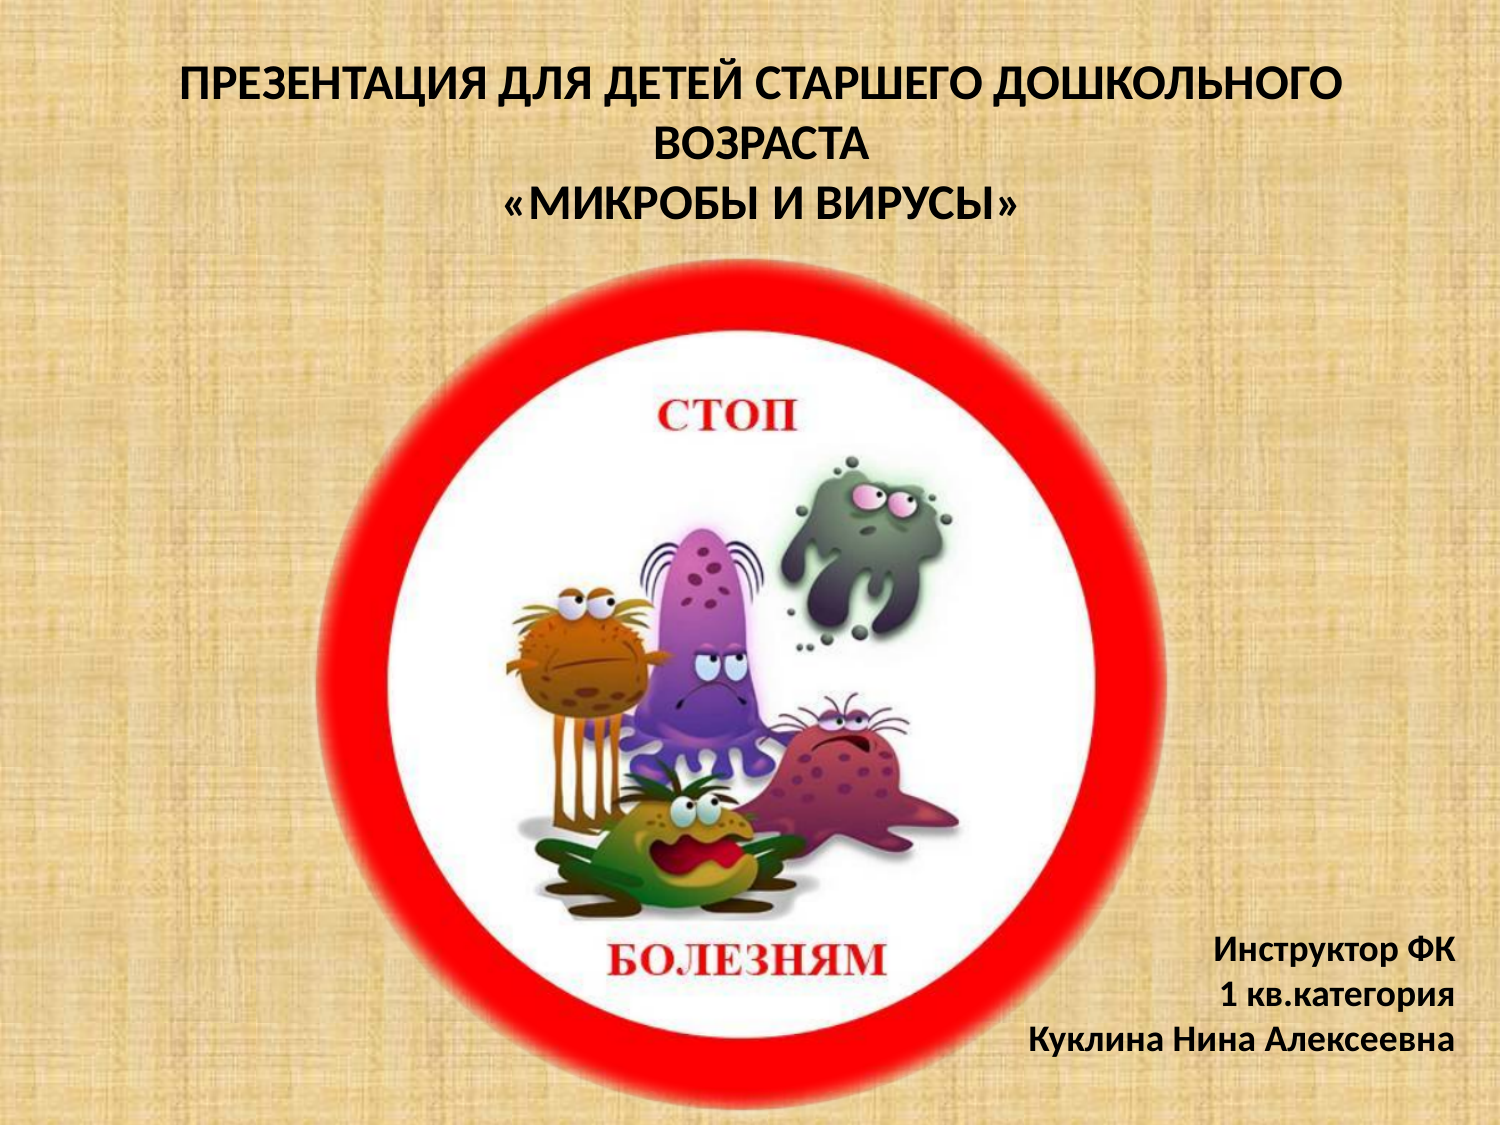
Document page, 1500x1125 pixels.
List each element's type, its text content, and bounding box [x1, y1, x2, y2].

text_box Инструктор ФК 1 кв.категория Куклина Нина Алексеевна [1187, 916, 1471, 1067]
picture [0, 0, 1500, 1125]
text_box ПРЕЗЕНТАЦИЯ ДЛЯ ДЕТЕЙ СТАРШЕГО ДОШКОЛЬНОГО ВОЗРАСТА «МИКРОБЫ И ВИРУСЫ» [159, 42, 1365, 238]
